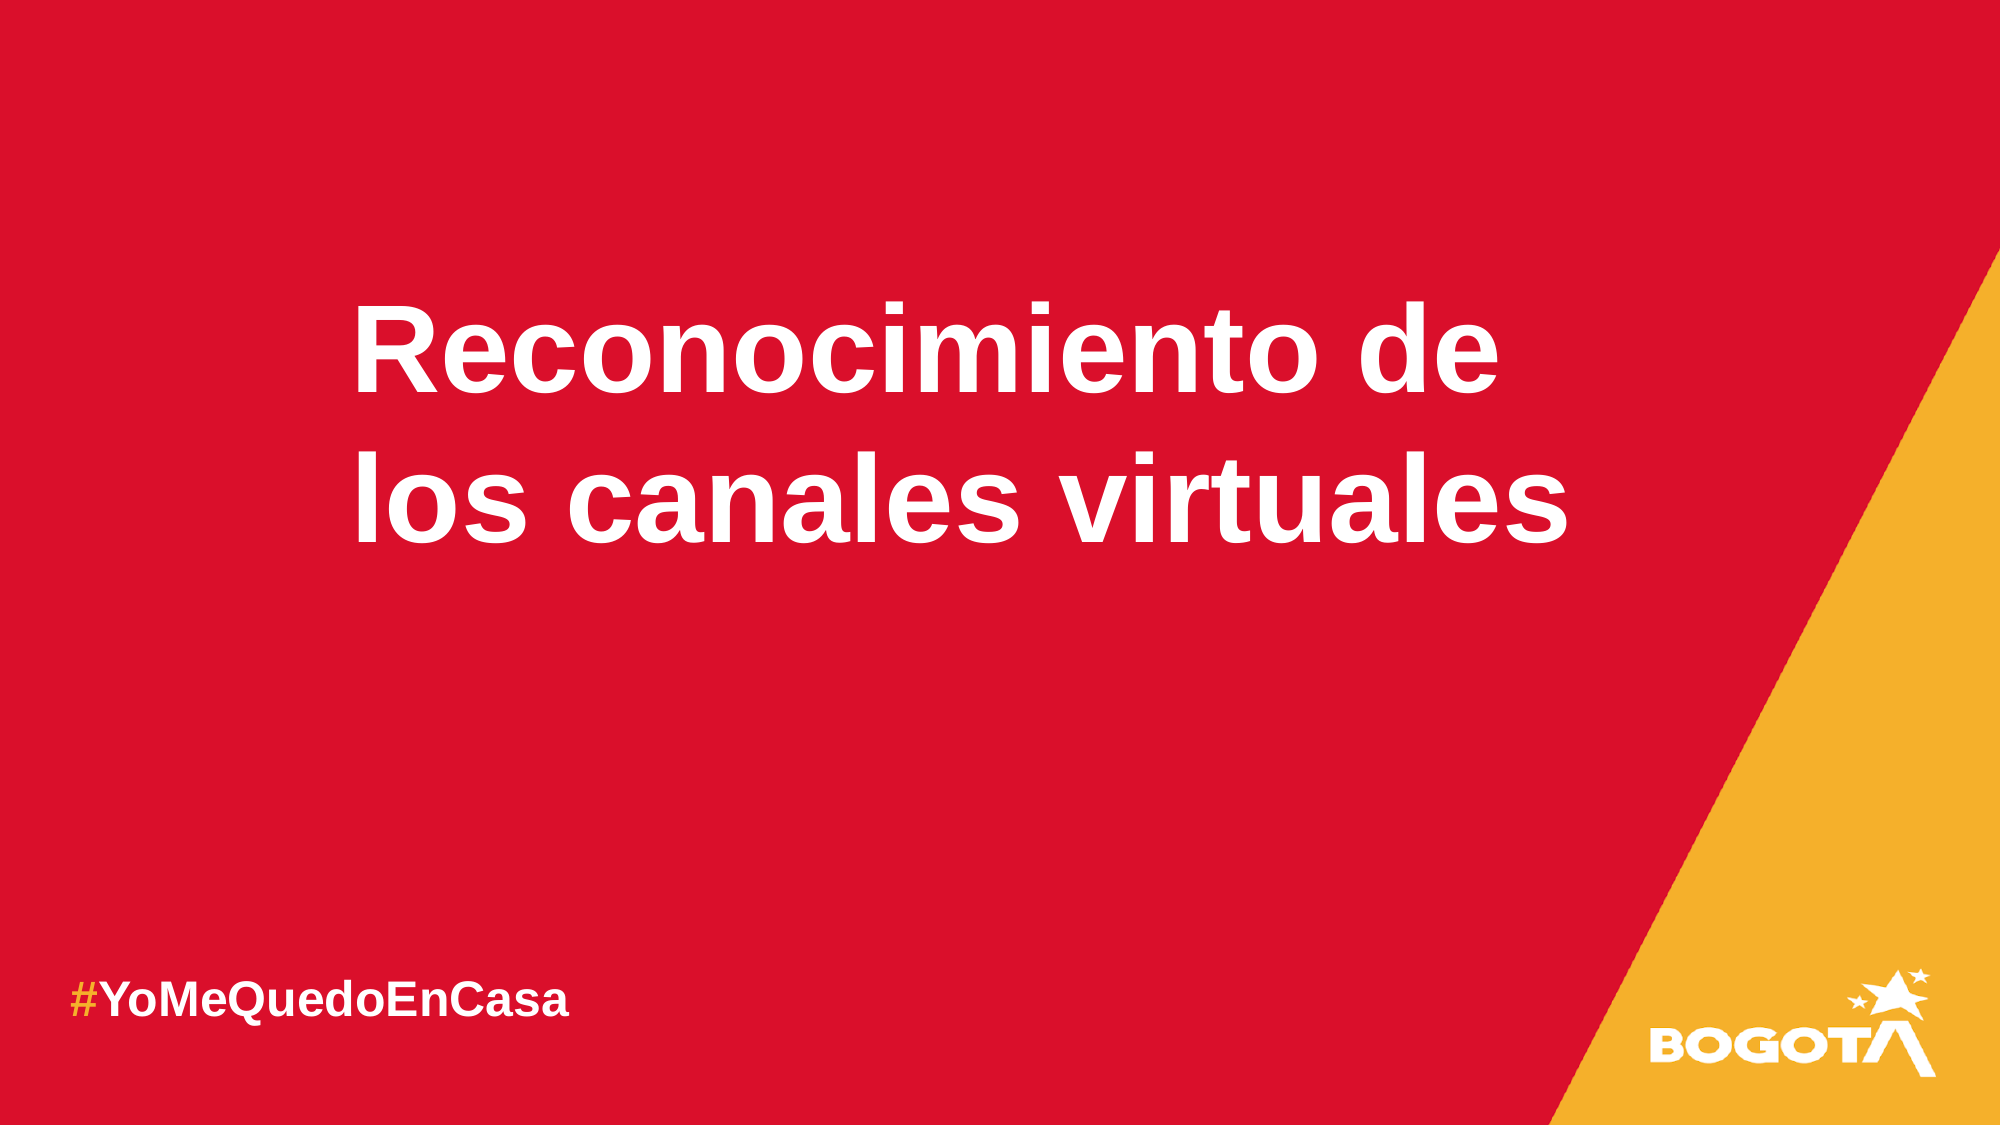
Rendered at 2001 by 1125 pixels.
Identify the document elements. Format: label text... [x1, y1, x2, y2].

picture [0, 0, 2000, 1125]
text_box #YoMeQuedoEnCasa [55, 958, 615, 1034]
text_box Reconocimiento de los canales virtuales [335, 260, 1702, 576]
